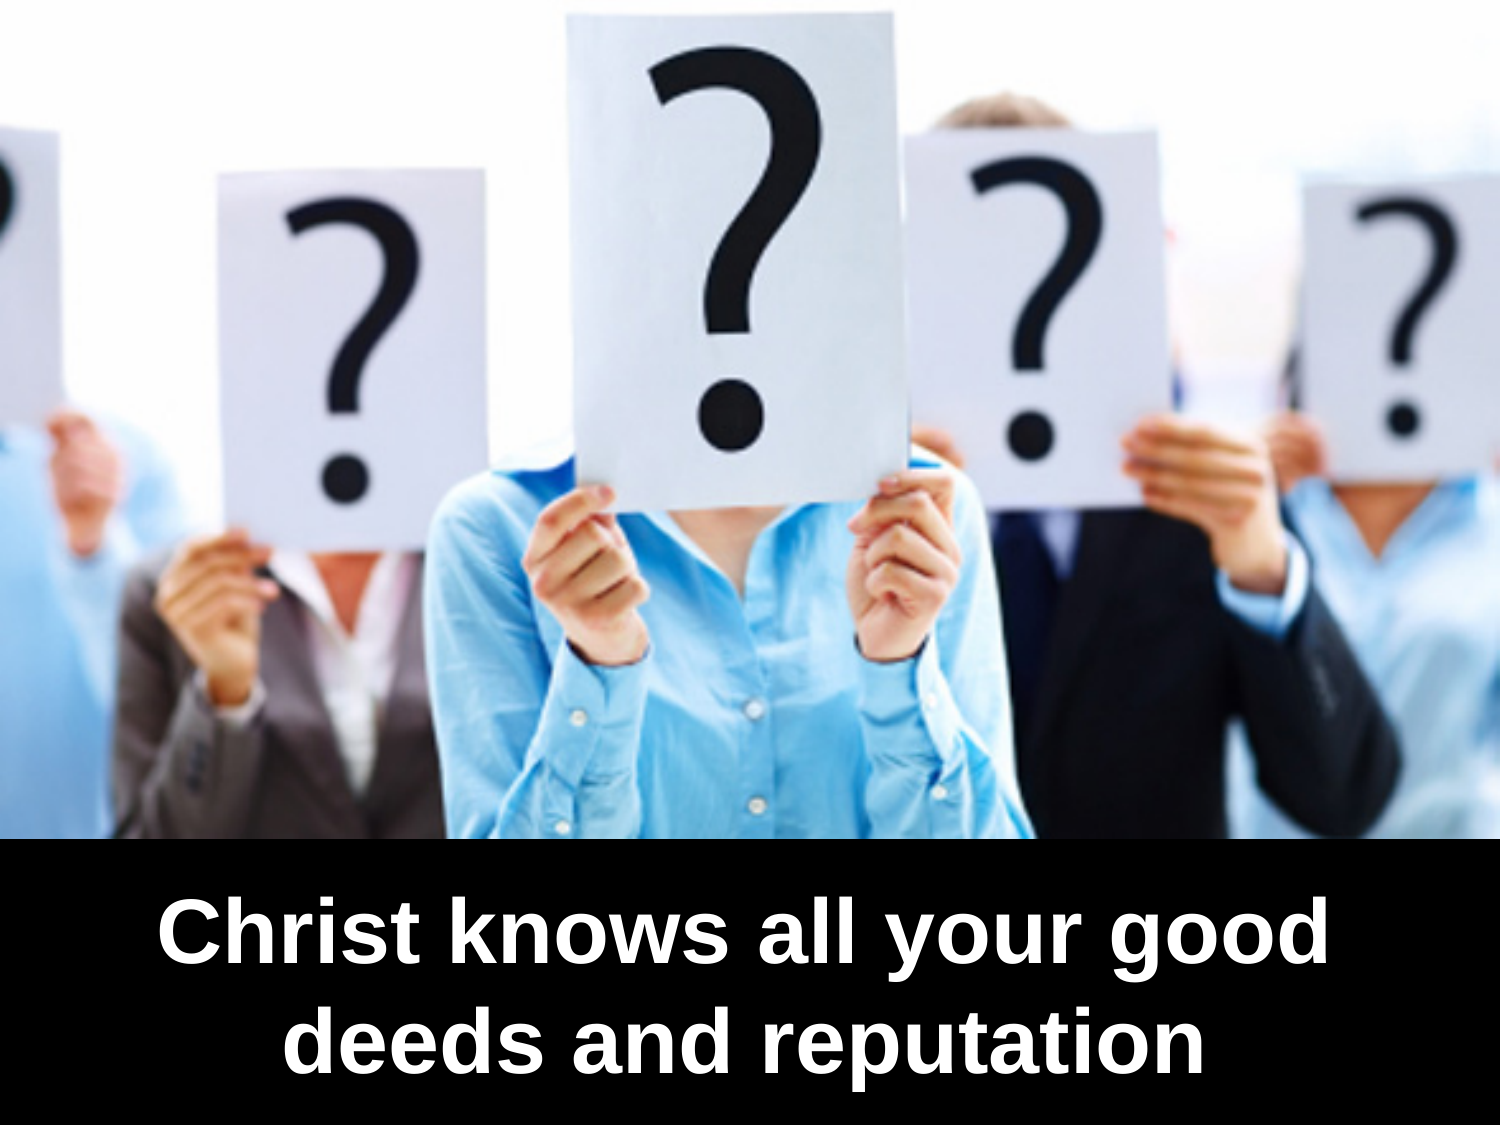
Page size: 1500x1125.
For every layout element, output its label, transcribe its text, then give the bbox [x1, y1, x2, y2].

title Christ knows all your good deeds and reputation [42, 847, 1448, 1125]
picture [0, 0, 1500, 840]
